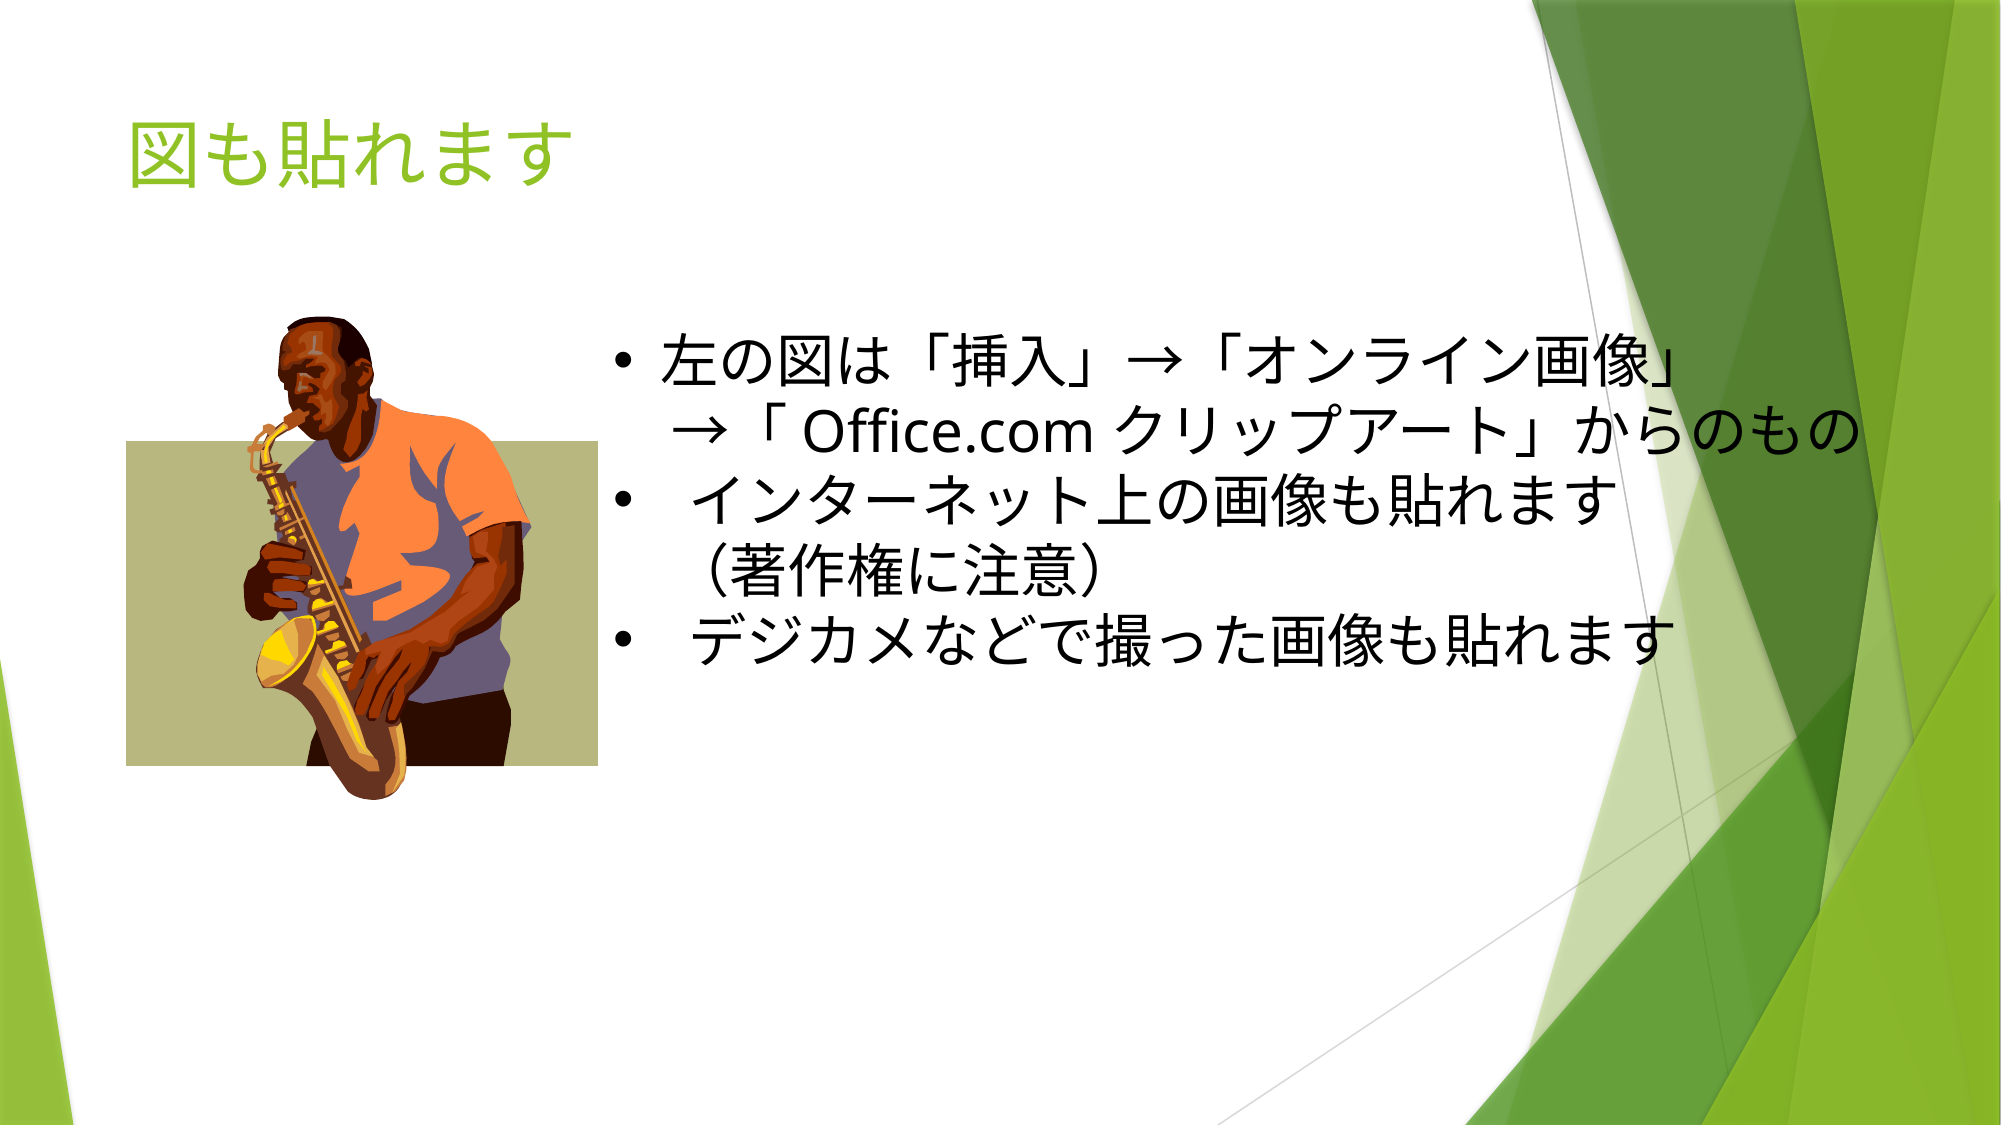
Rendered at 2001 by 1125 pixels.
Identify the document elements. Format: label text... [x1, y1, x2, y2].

title 図も貼れます [111, 99, 1522, 317]
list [125, 316, 599, 803]
text_box 左の図は「挿入」→「オンライン画像」 →「Office.comクリップアート」からのもの インターネット上の画像も貼れます （著作権に注意） デジカメなどで撮った画像も貼れます [600, 316, 1879, 752]
